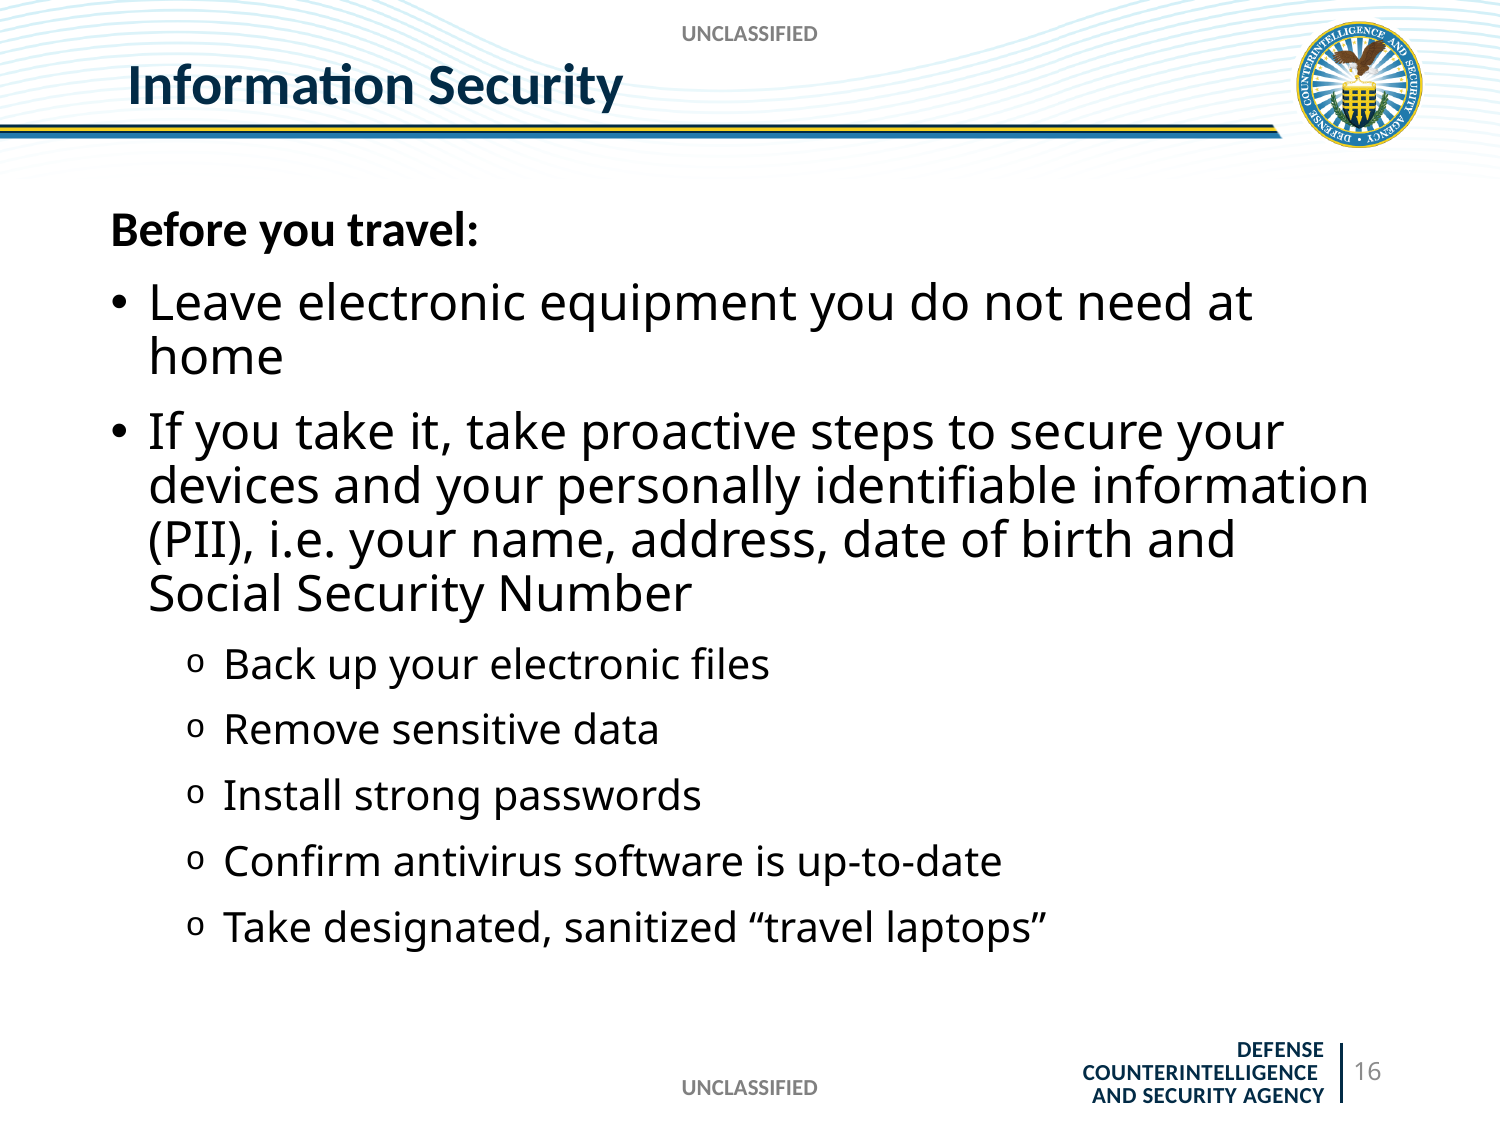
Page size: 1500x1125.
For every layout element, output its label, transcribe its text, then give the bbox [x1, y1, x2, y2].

picture [0, 55, 1500, 179]
list UNCLASSIFIED [0, 0, 1500, 55]
footer UNCLASSIFIED [0, 1061, 1500, 1112]
title Information Security [112, 55, 1284, 125]
list Before you travel: Leave electronic equipment you do not need at home If you take it, take proactive steps to secure your devices and your personally identifiable information (PII), i.e. your name, address, date of birth and Social Security Number Back up your electronic files Remove sensitive data Install strong passwords Confirm antivirus software is up-to-date Take designated, sanitized “travel laptops” [95, 195, 1390, 1021]
slide_number 16 [1059, 1042, 1397, 1061]
